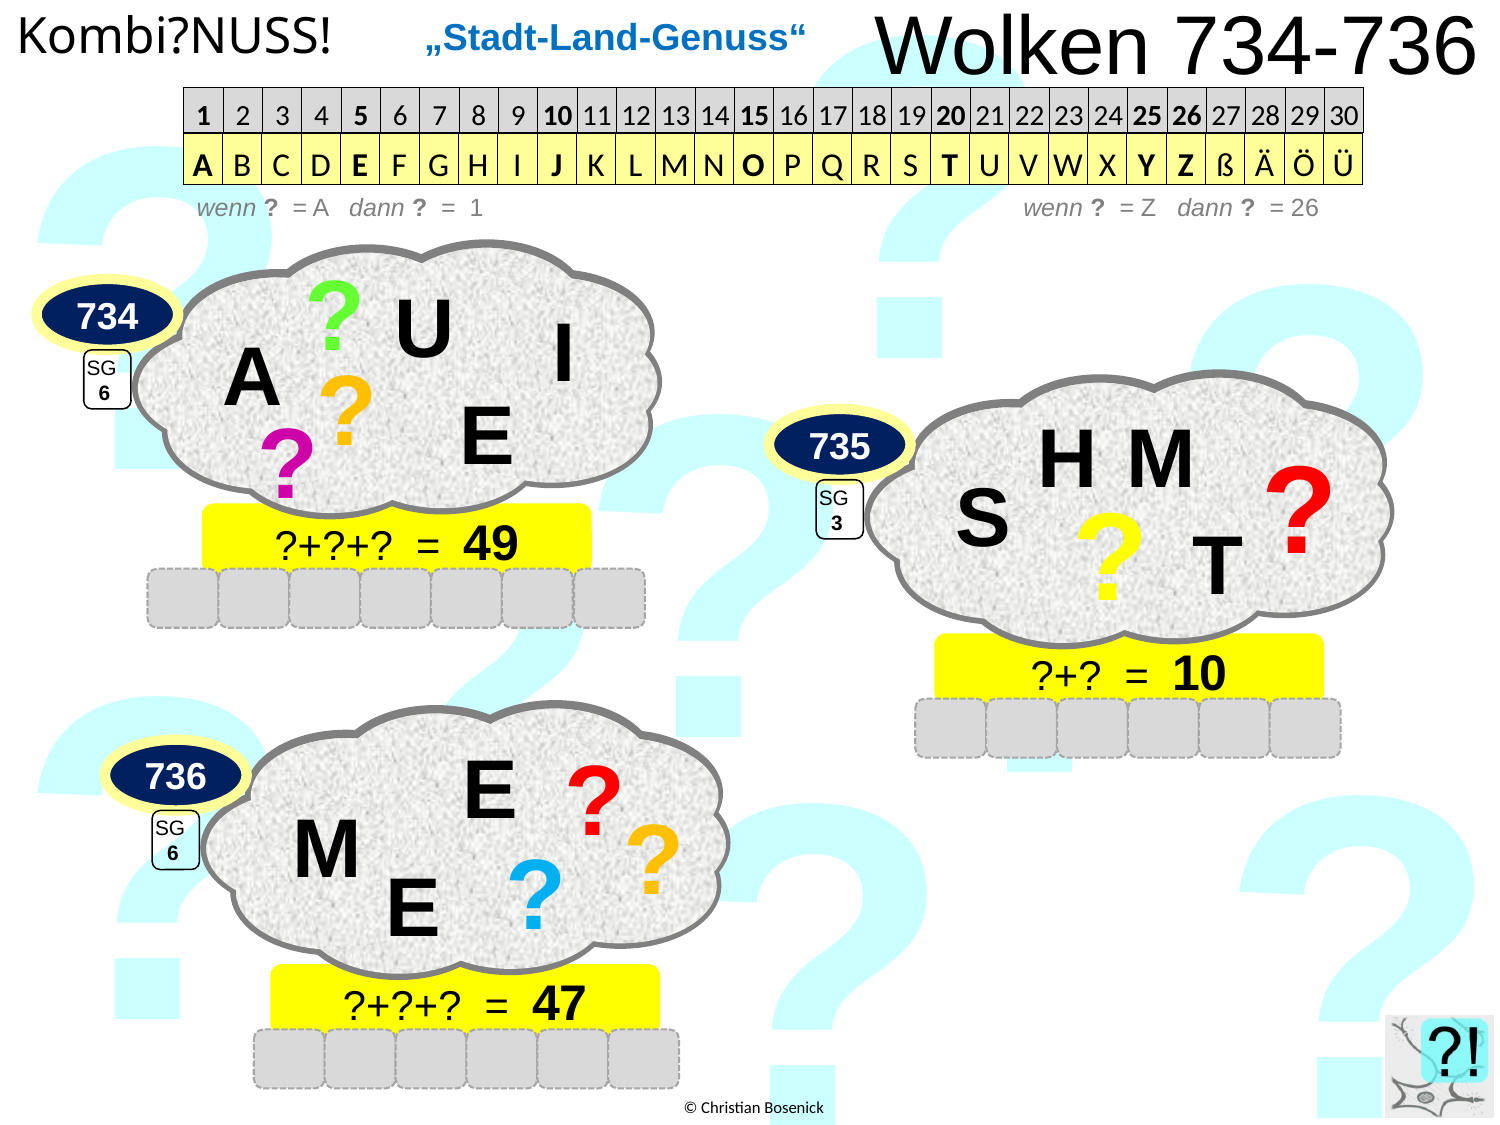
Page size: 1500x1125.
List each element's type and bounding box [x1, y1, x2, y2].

picture [1385, 1015, 1494, 1118]
text_box [0, 0, 1500, 1125]
